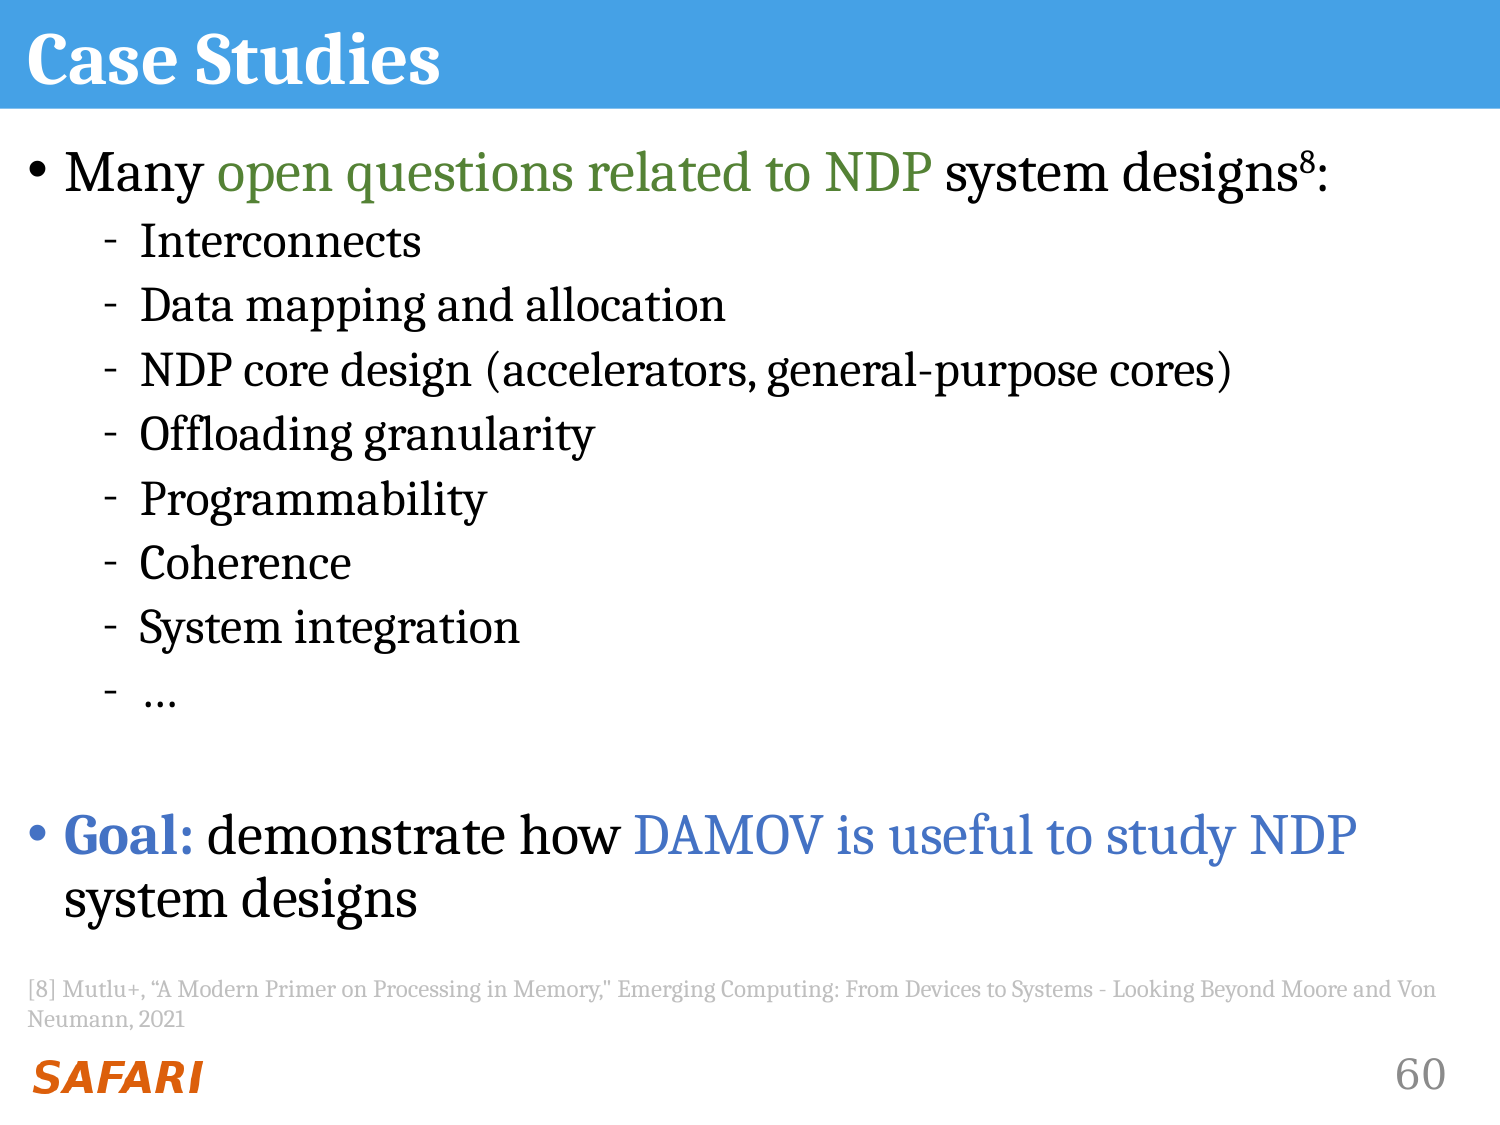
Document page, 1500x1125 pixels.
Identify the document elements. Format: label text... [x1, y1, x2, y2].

title Case Studies [12, 12, 1487, 133]
picture [31, 1051, 209, 1104]
text_box [8] Mutlu+, “A Modern Primer on Processing in Memory," Emerging Computing: From Devices to Systems - Looking Beyond Moore and Von Neumann, 2021 [12, 965, 1471, 1040]
text_box 60 [1299, 1042, 1463, 1103]
list Many open questions related to NDP system designs8: Interconnects Data mapping and allocation NDP core design (accelerators, general-purpose cores) Offloading granularity Programmability Coherence System integration … Goal: demonstrate how DAMOV is useful to study NDP system designs [12, 133, 1487, 1022]
